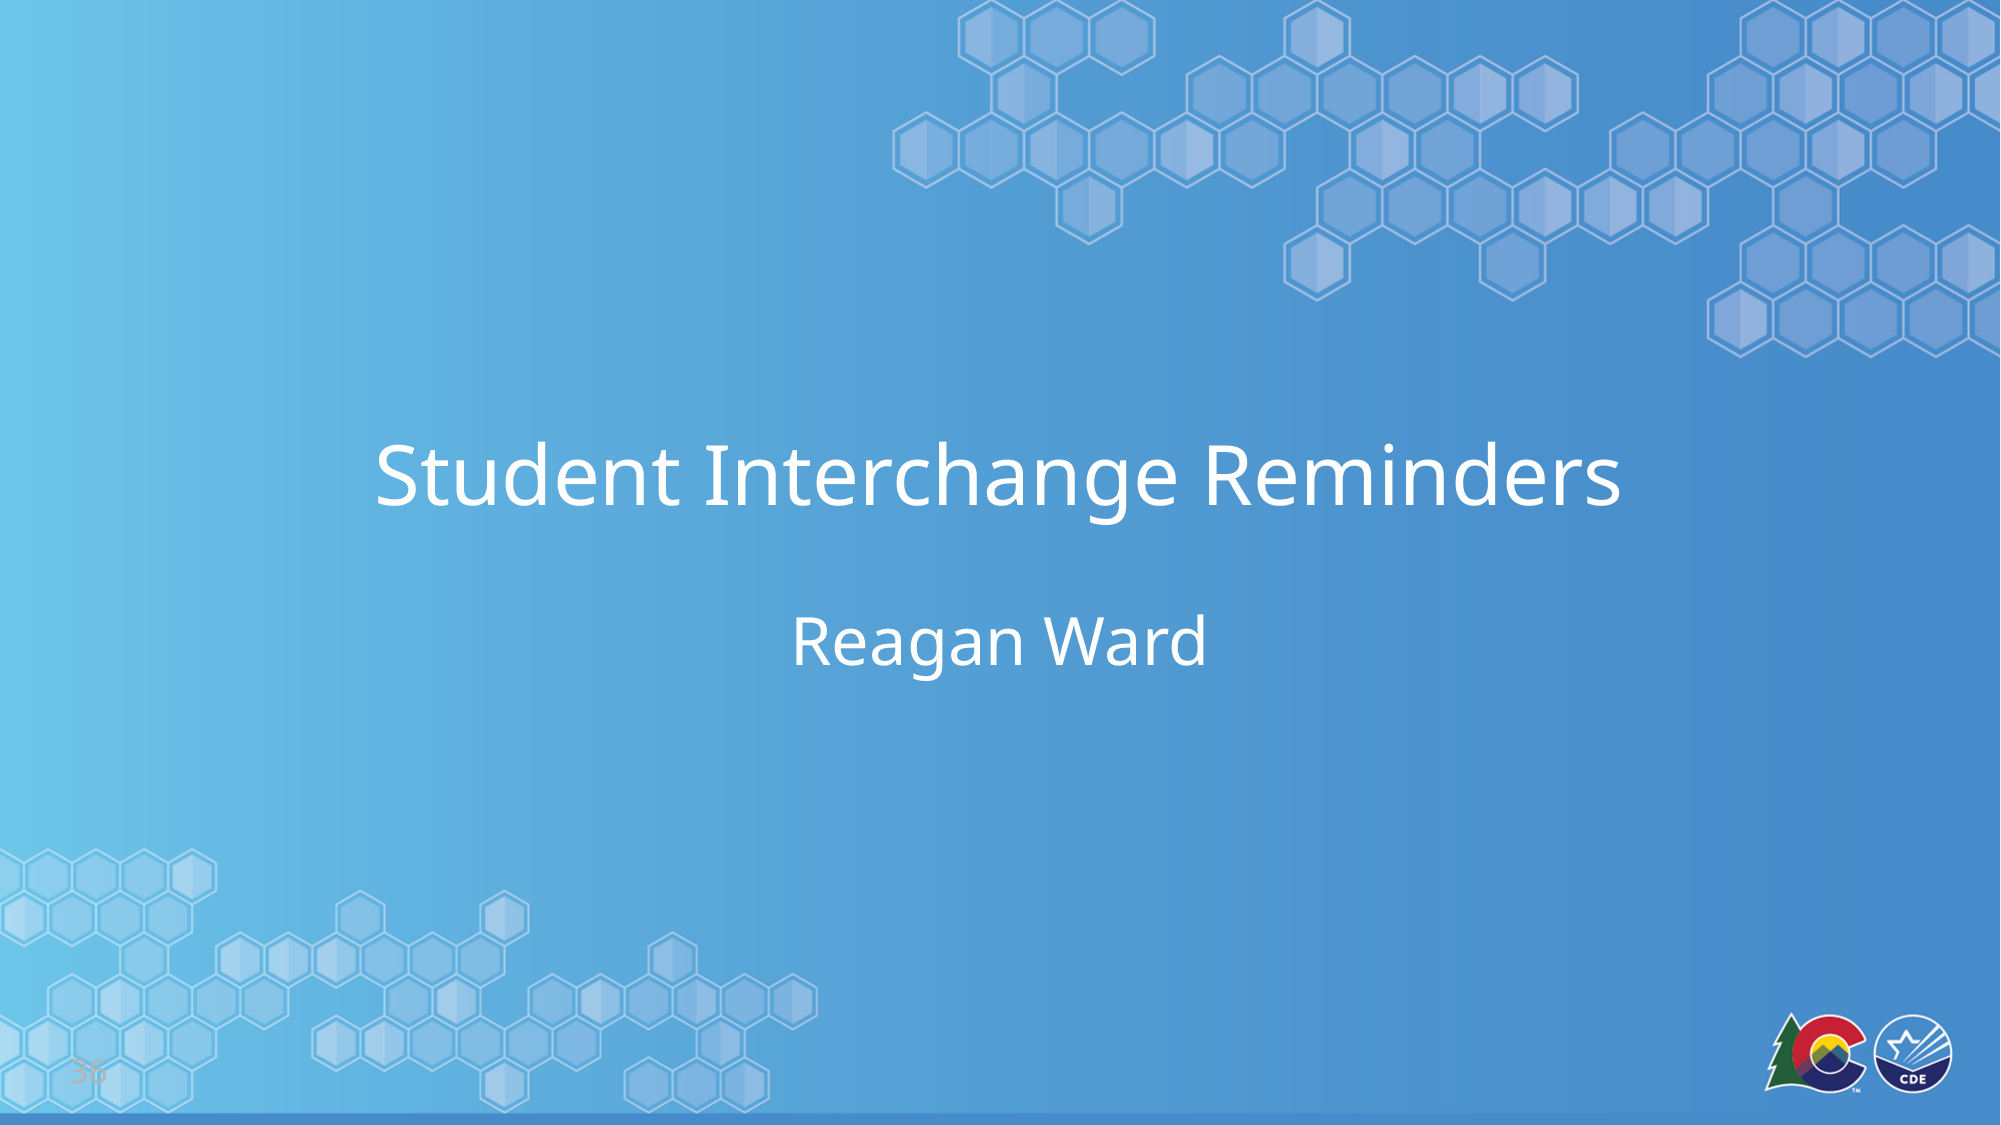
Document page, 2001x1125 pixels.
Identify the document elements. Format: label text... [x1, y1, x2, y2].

list Reagan Ward [0, 600, 2000, 775]
picture [0, 0, 2001, 1125]
slide_number 36 [54, 1042, 191, 1103]
title Student Interchange Reminders [0, 425, 2000, 600]
